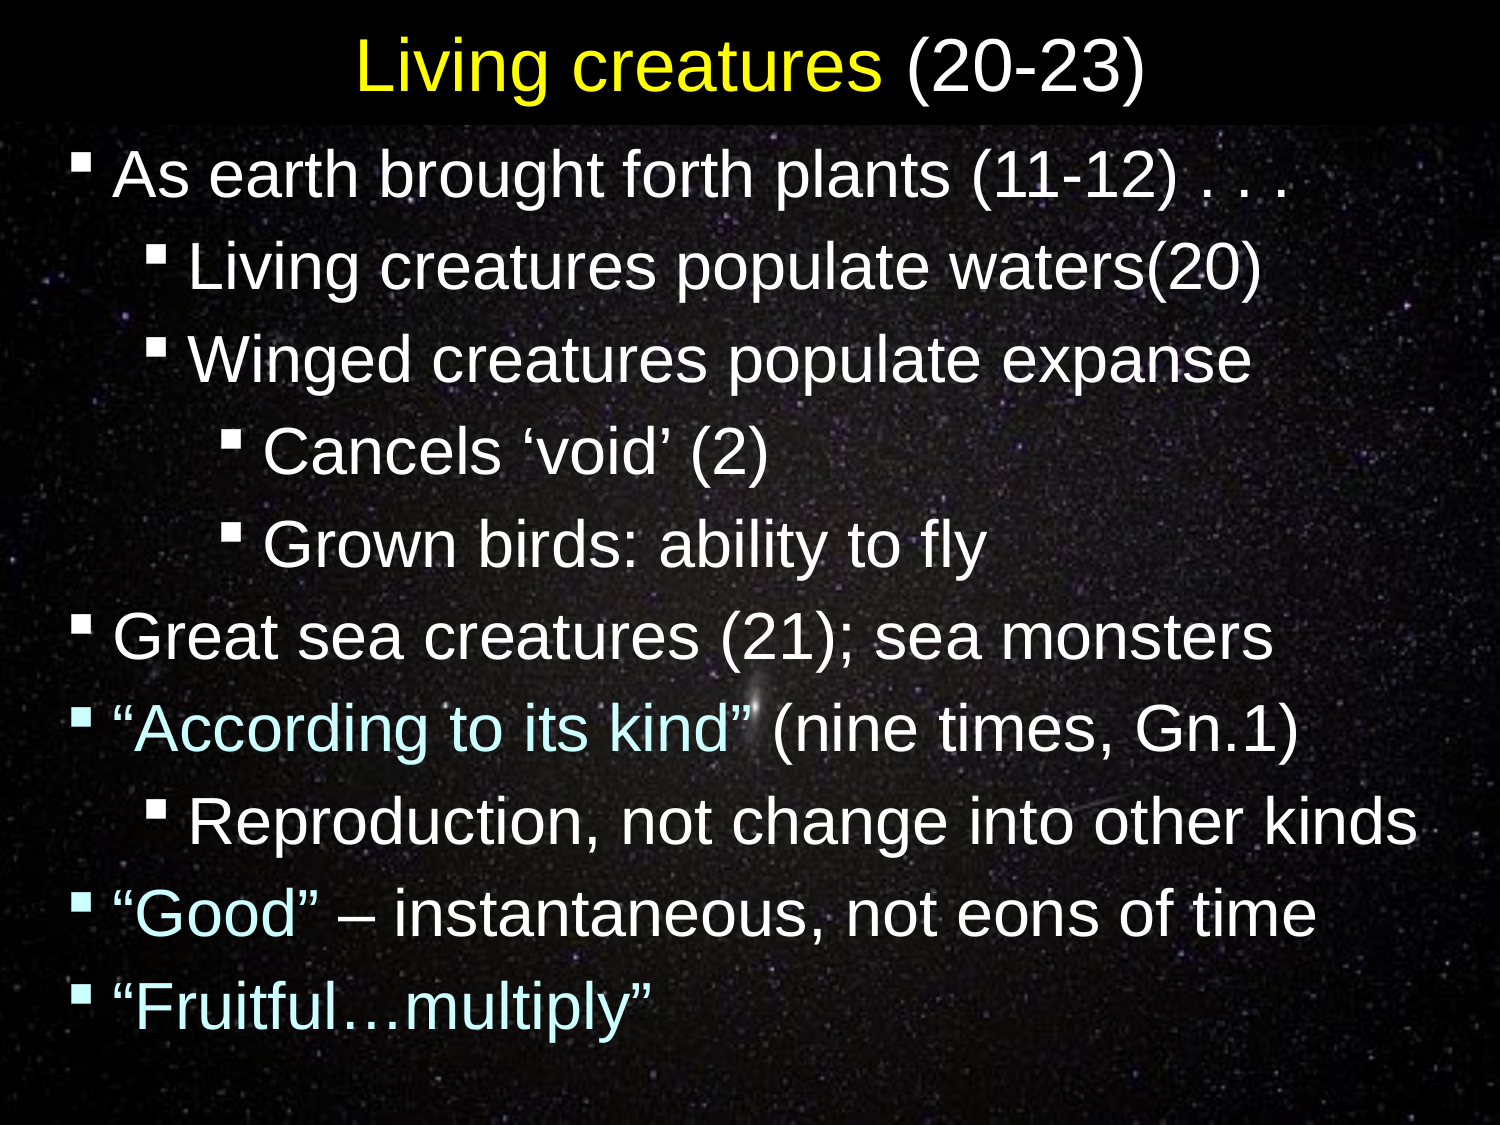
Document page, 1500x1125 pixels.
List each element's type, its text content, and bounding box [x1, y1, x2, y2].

picture [0, 122, 1500, 1125]
text_box Living creatures (20-23) [95, 0, 1407, 121]
